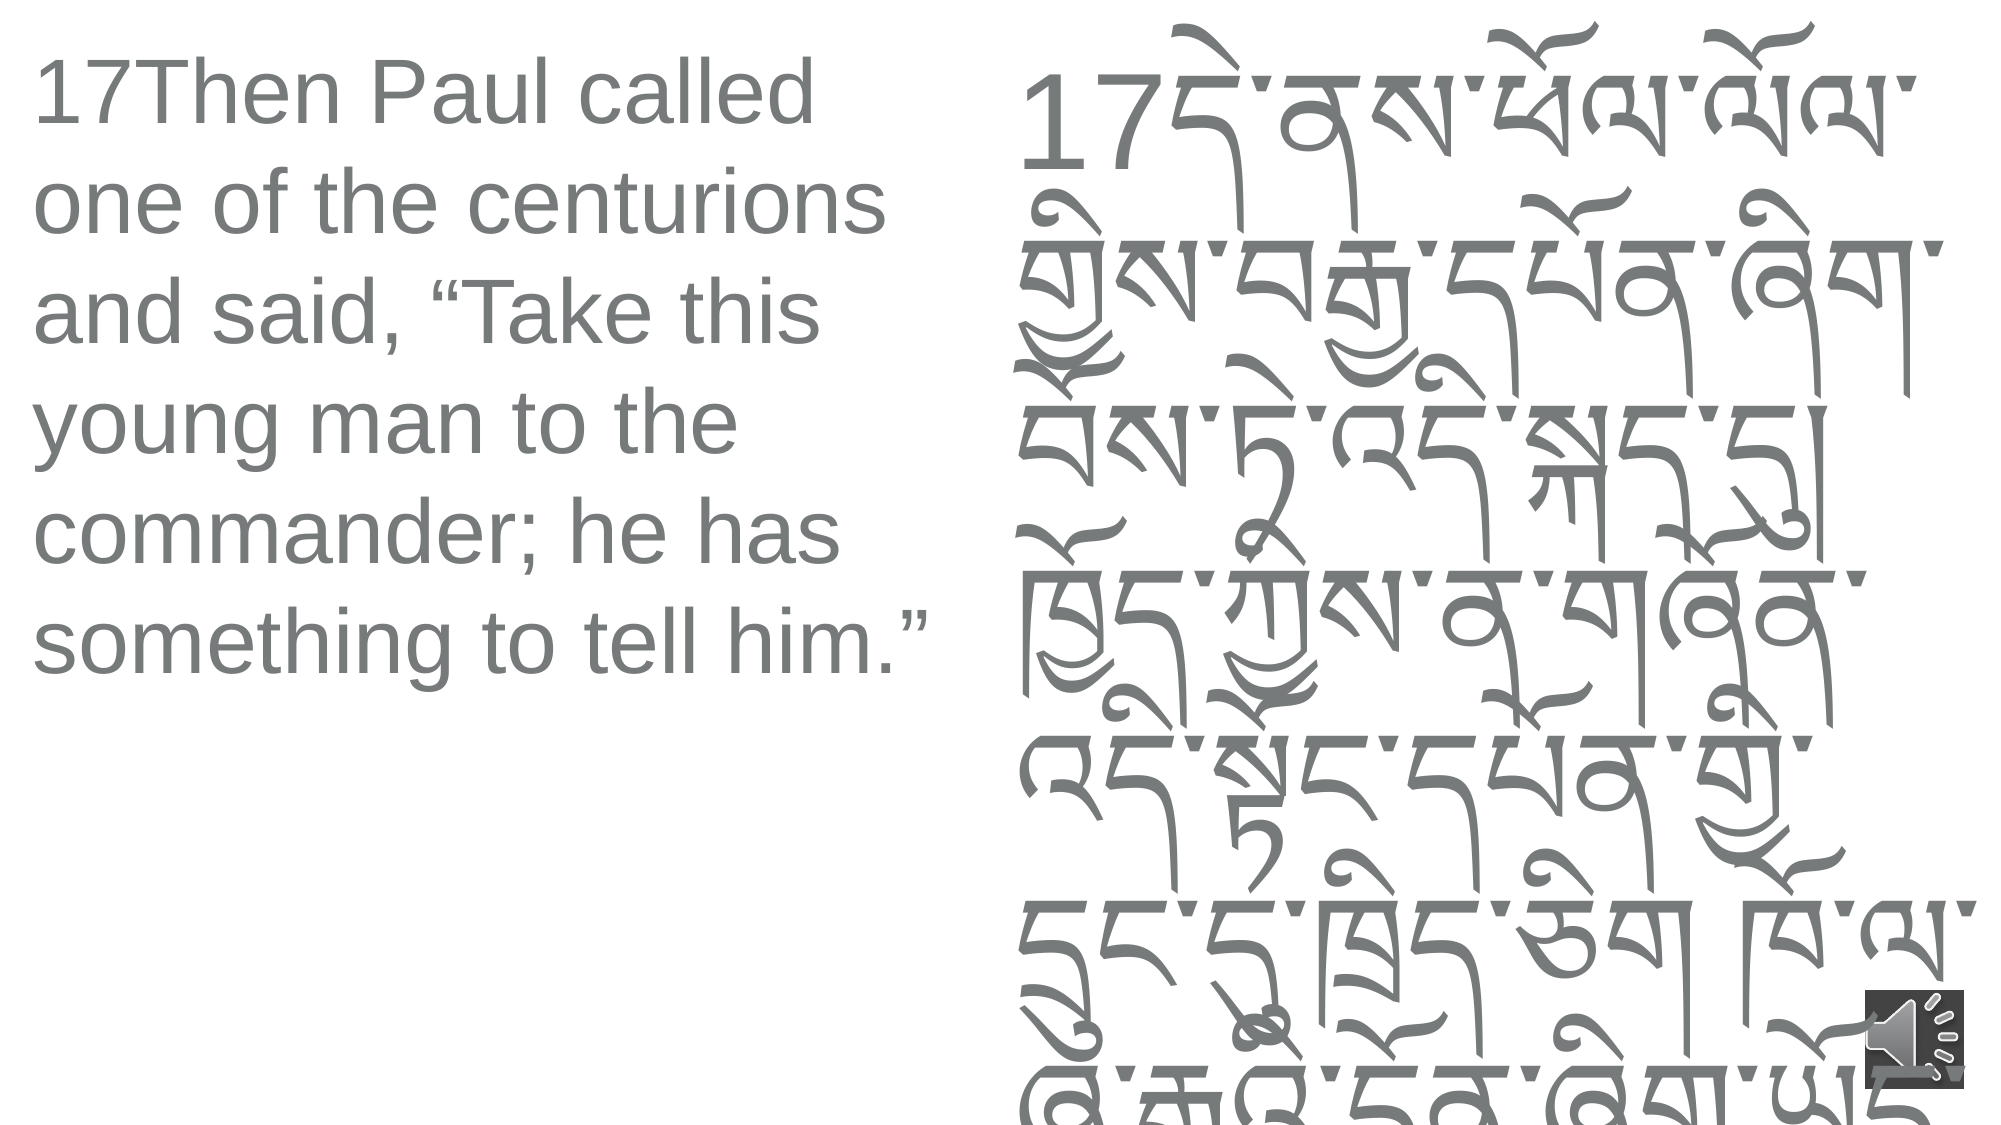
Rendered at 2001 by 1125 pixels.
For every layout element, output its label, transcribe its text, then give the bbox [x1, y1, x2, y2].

text_box 17Then Paul called one of the centurions and said, “Take this young man to the commander; he has something to tell him.” [18, 24, 973, 1101]
picture [1864, 989, 1965, 1090]
text_box 17དེ་ནས་ཕོལ་ལོལ་གྱིས་བརྒྱ་དཔོན་ཞིག་བོས་ཏེ་འདི་སྐད༌དུ། ཁྱོད་ཀྱིས་ན་གཞོན་འདི་སྟོང་དཔོན་གྱི་དྲུང་དུ་ཁྲིད༌ཅིག ཁོ་ལ་ཞུ་རྒྱུའི་དོན་ཞིག་ཡོད་ཅེས་གསུངས་པ༌དང༌། [999, 24, 2000, 1101]
